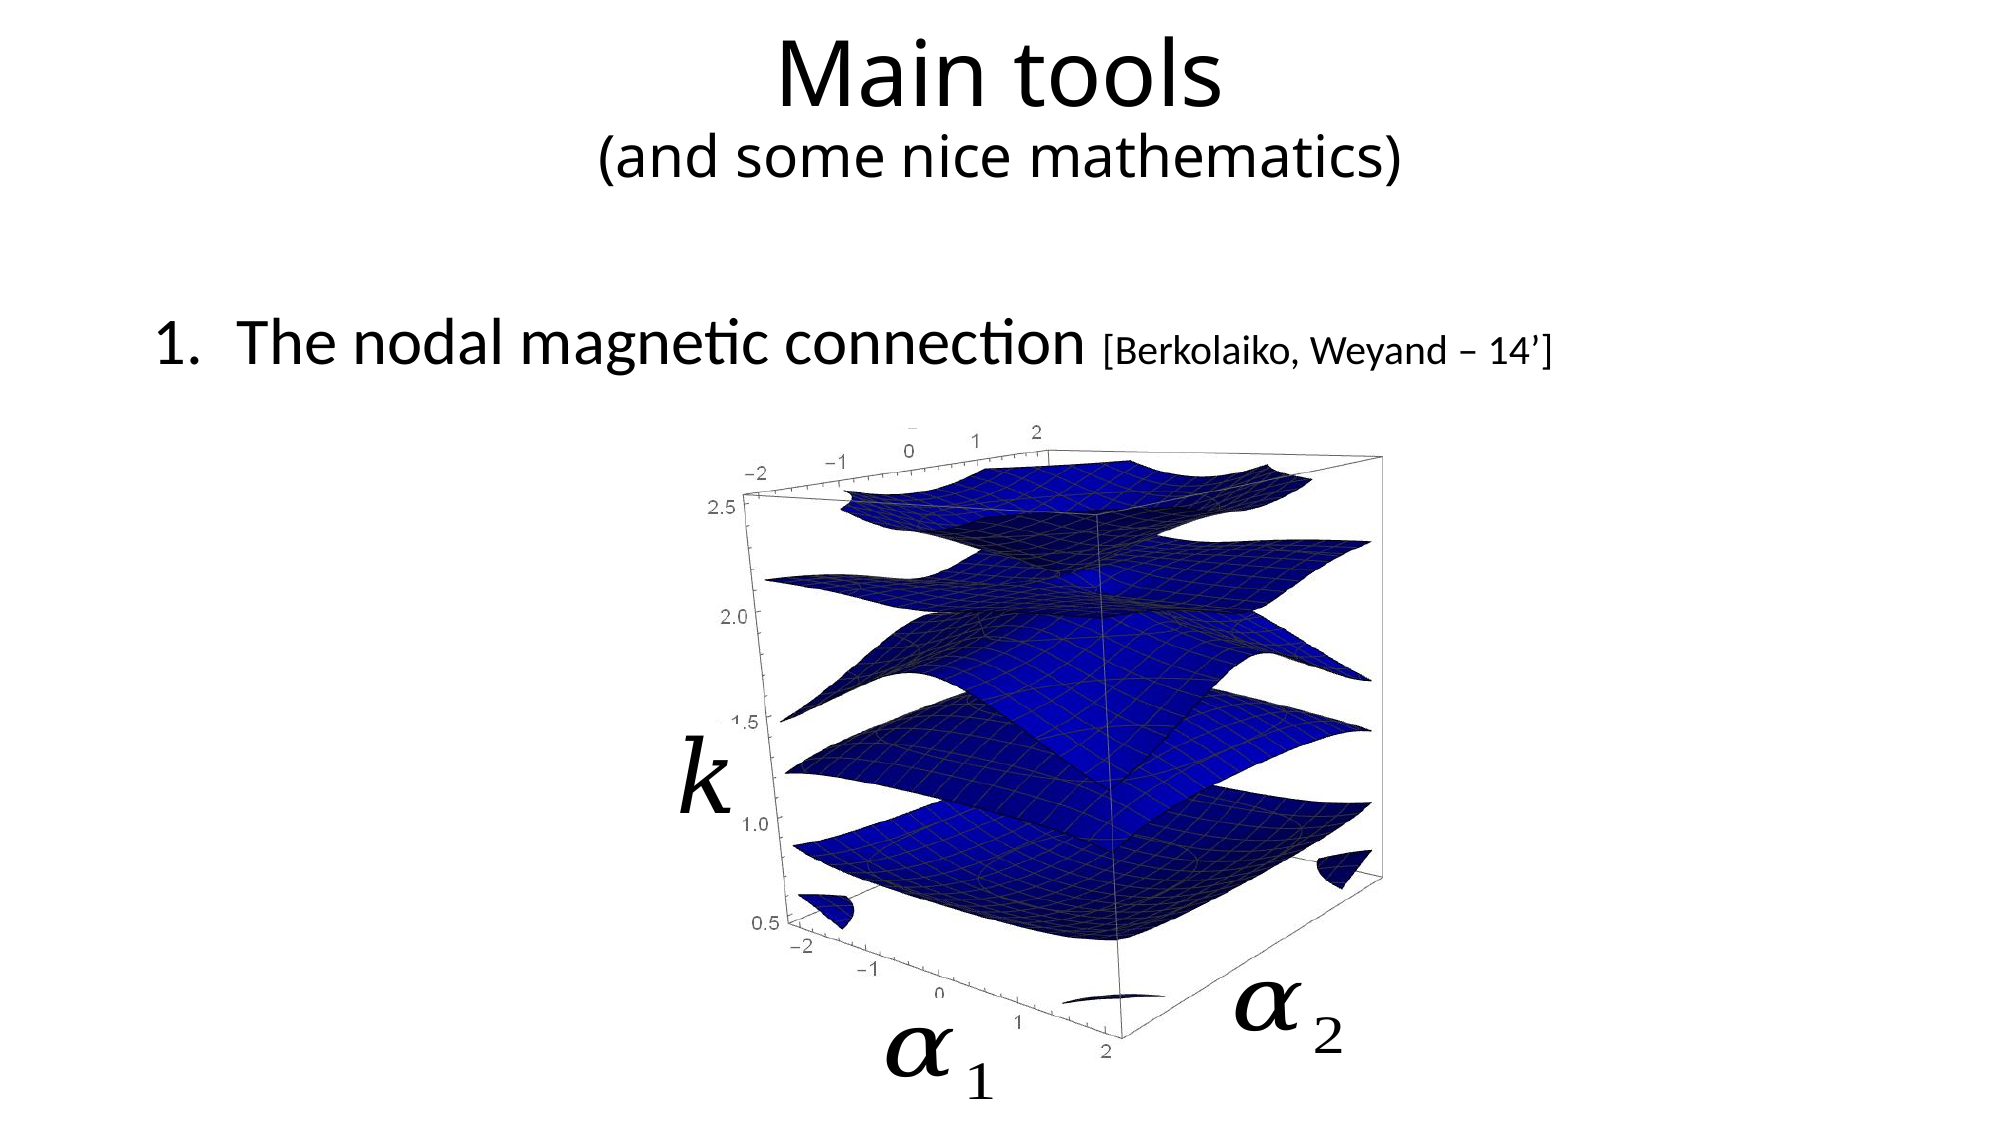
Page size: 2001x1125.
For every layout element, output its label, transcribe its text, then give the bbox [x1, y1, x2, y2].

list The nodal magnetic connection [Berkolaiko, Weyand – 14’] [137, 299, 1863, 1014]
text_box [676, 375, 1383, 1112]
title Main tools (and some nice mathematics) [137, 0, 1863, 218]
